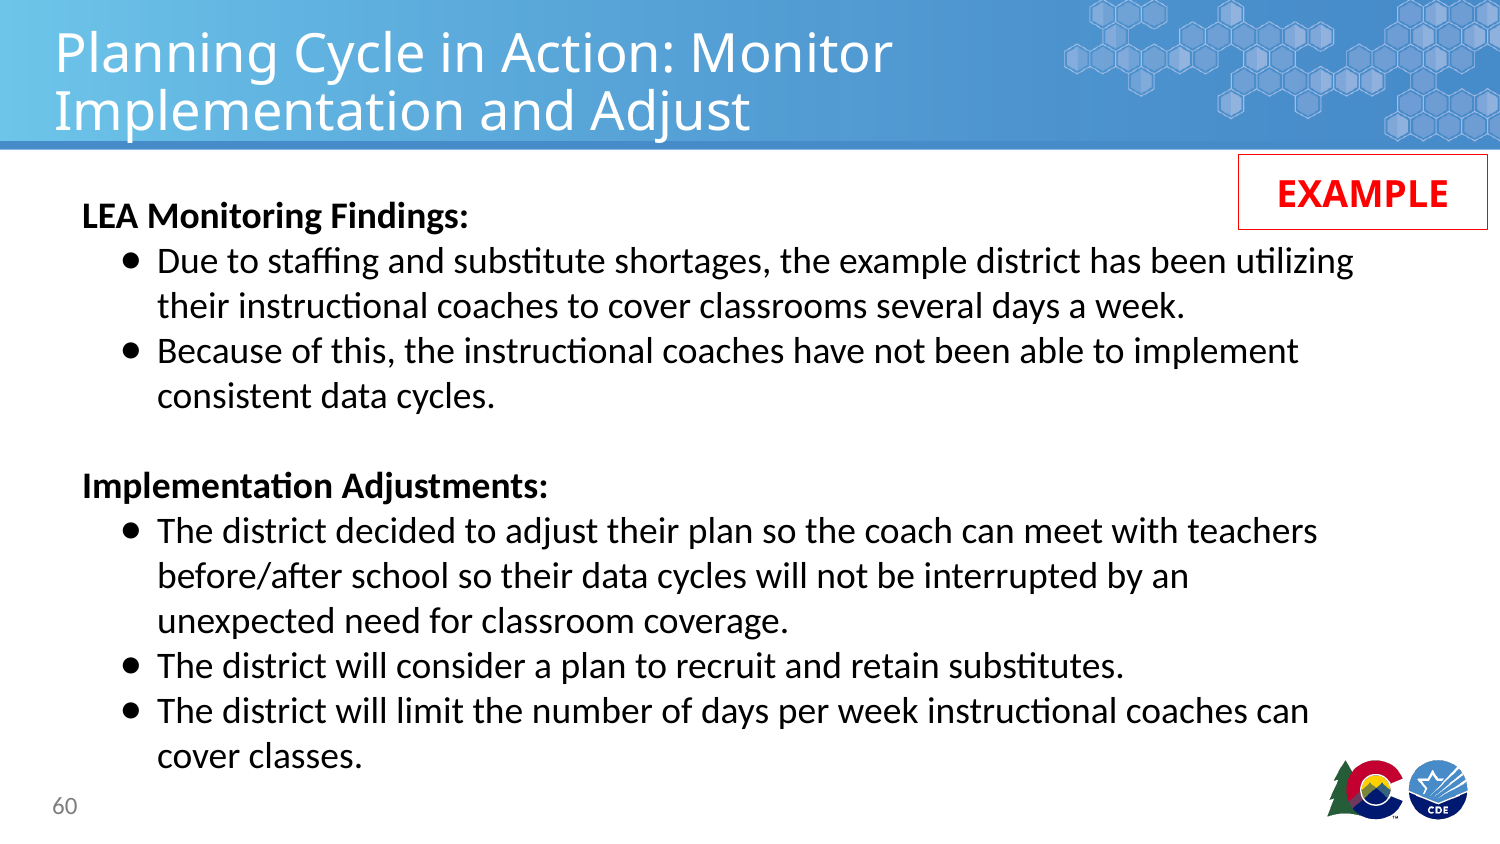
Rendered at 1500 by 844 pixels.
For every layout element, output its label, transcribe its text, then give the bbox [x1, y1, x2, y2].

title Planning Cycle in Action: Monitor Implementation and Adjust [54, 25, 1047, 136]
picture [1326, 759, 1468, 820]
picture [0, 0, 1500, 150]
slide_number 60 [40, 782, 379, 827]
list LEA Monitoring Findings: Due to staffing and substitute shortages, the example district has been utilizing their instructional coaches to cover classrooms several days a week. Because of this, the instructional coaches have not been able to implement consistent data cycles. Implementation Adjustments: The district decided to adjust their plan so the coach can meet with teachers before/after school so their data cycles will not be interrupted by an unexpected need for classroom coverage. The district will consider a plan to recruit and retain substitutes. The district will limit the number of days per week instructional coaches can cover classes. [82, 191, 1376, 727]
text_box EXAMPLE [1238, 154, 1488, 230]
